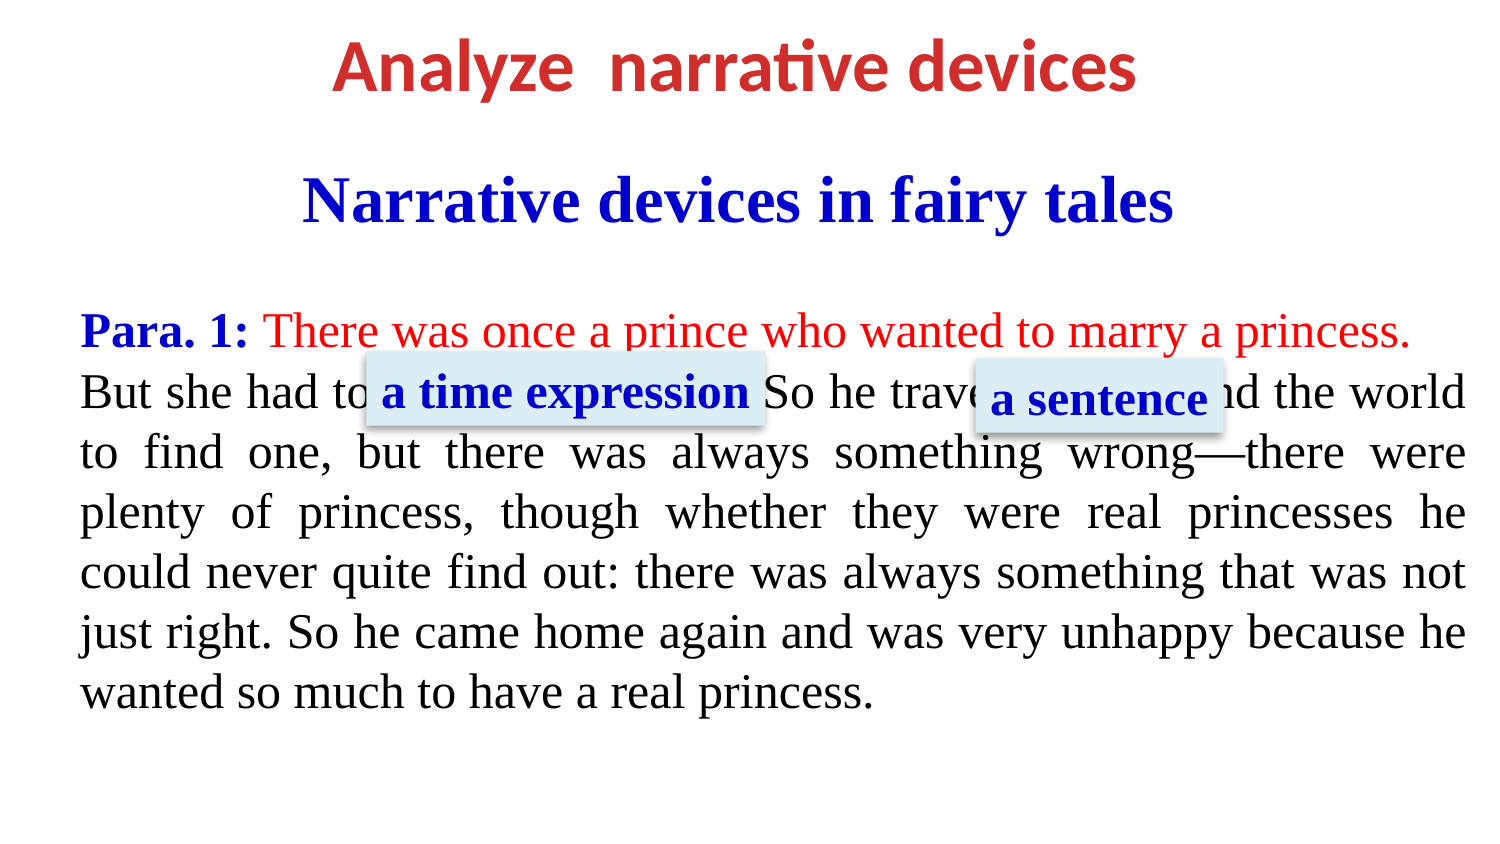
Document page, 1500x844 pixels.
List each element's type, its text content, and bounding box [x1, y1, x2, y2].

text_box a time expression [366, 350, 766, 426]
text_box Analyze narrative devices [17, 8, 1471, 114]
text_box But she had to be a real princess. So he travelled all round the world to find one, but there was always something wrong—there were plenty of princess, though whether they were real princesses he could never quite find out: there was always something that was not just right. So he came home again and was very unhappy because he wanted so much to have a real princess. [65, 350, 1483, 726]
text_box a sentence [975, 357, 1224, 433]
text_box Para. 1: There was once a prince who wanted to marry a princess. [53, 289, 1483, 365]
text_box Narrative devices in fairy tales [277, 148, 1202, 244]
